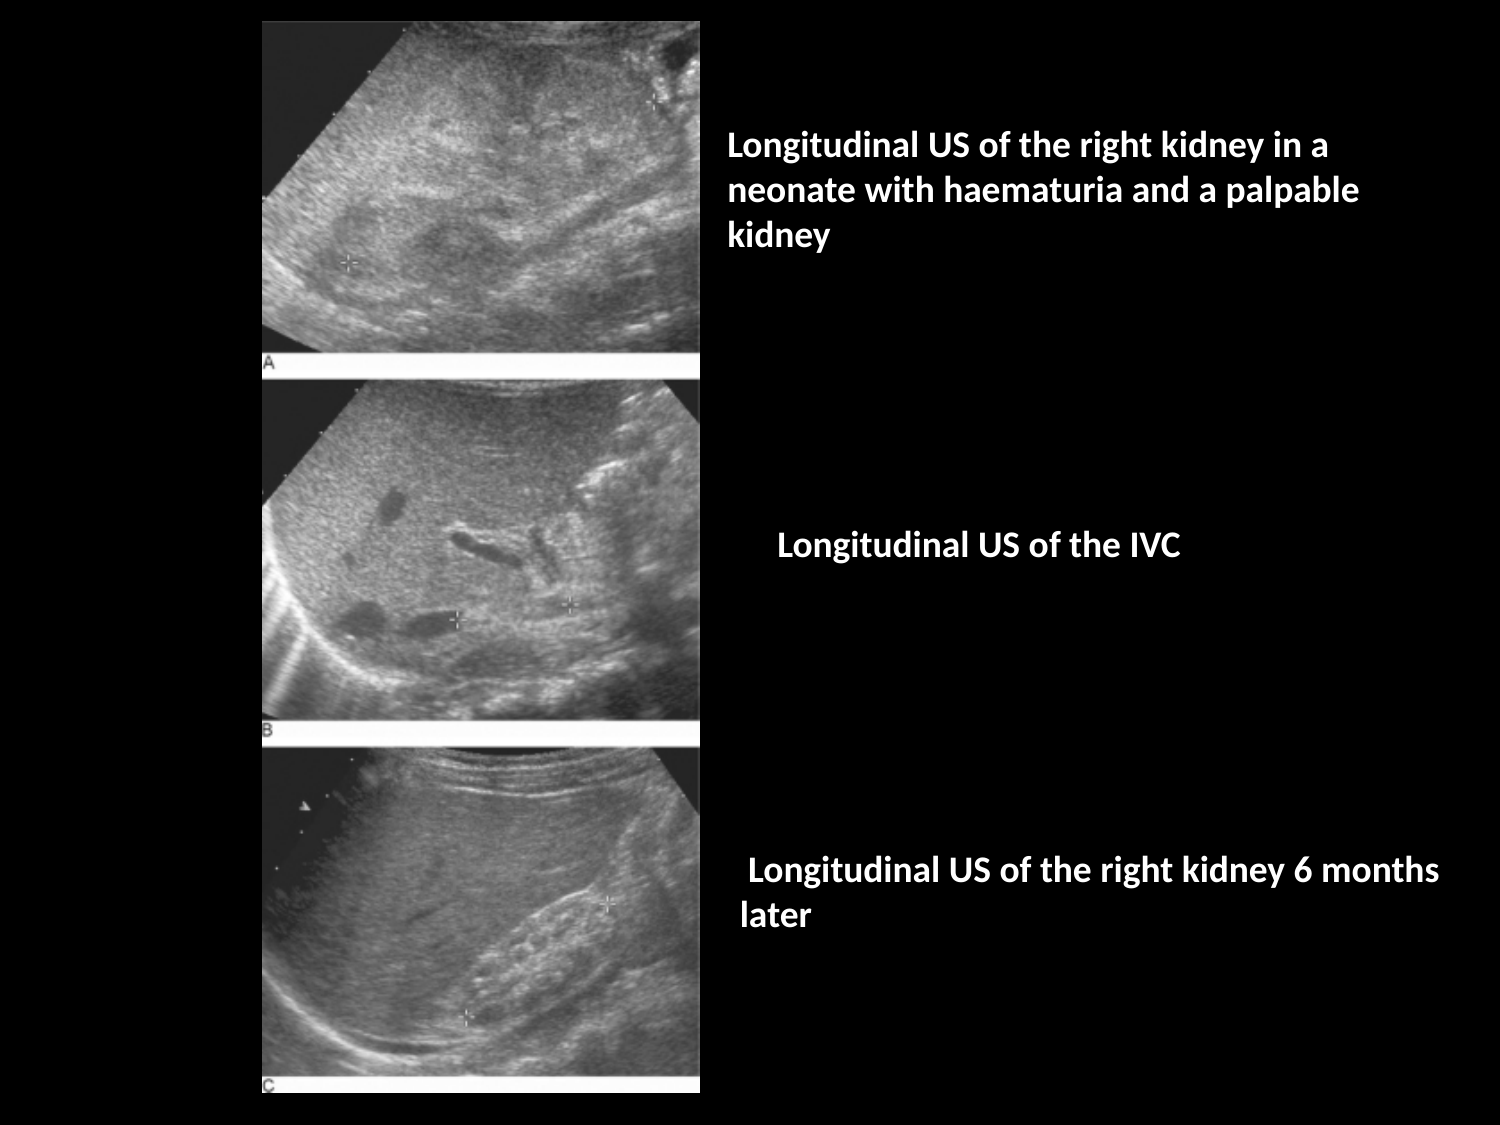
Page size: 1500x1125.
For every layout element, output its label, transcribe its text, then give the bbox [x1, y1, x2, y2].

text_box Longitudinal US of the right kidney 6 months later [724, 837, 1463, 943]
text_box Longitudinal US of the right kidney in a neonate with haematuria and a palpable kidney [712, 112, 1438, 263]
text_box Longitudinal US of the IVC [762, 512, 1450, 573]
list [262, 21, 701, 1094]
